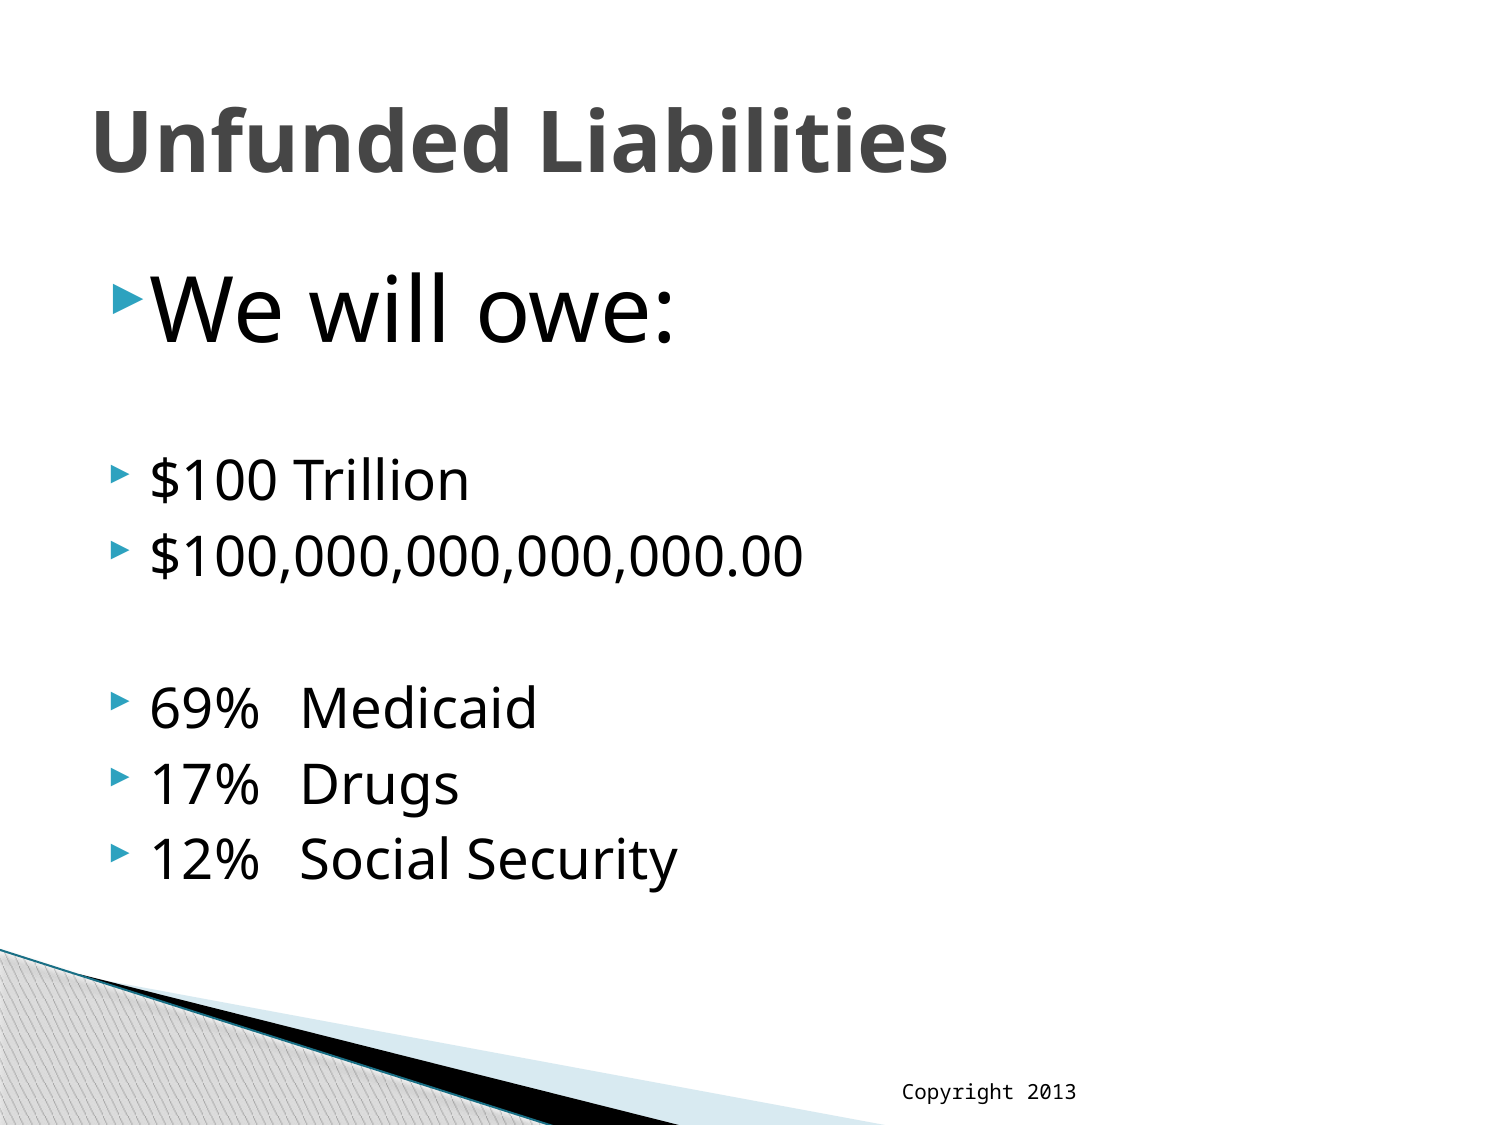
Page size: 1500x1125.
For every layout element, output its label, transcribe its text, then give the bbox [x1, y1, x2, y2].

footer Copyright 2013 [718, 1051, 1105, 1112]
list We will owe: $100 Trillion $100,000,000,000,000.00 69% Medicaid 17% Drugs 12% Social Security [75, 243, 1425, 986]
title Unfunded Liabilities [75, 45, 1425, 233]
